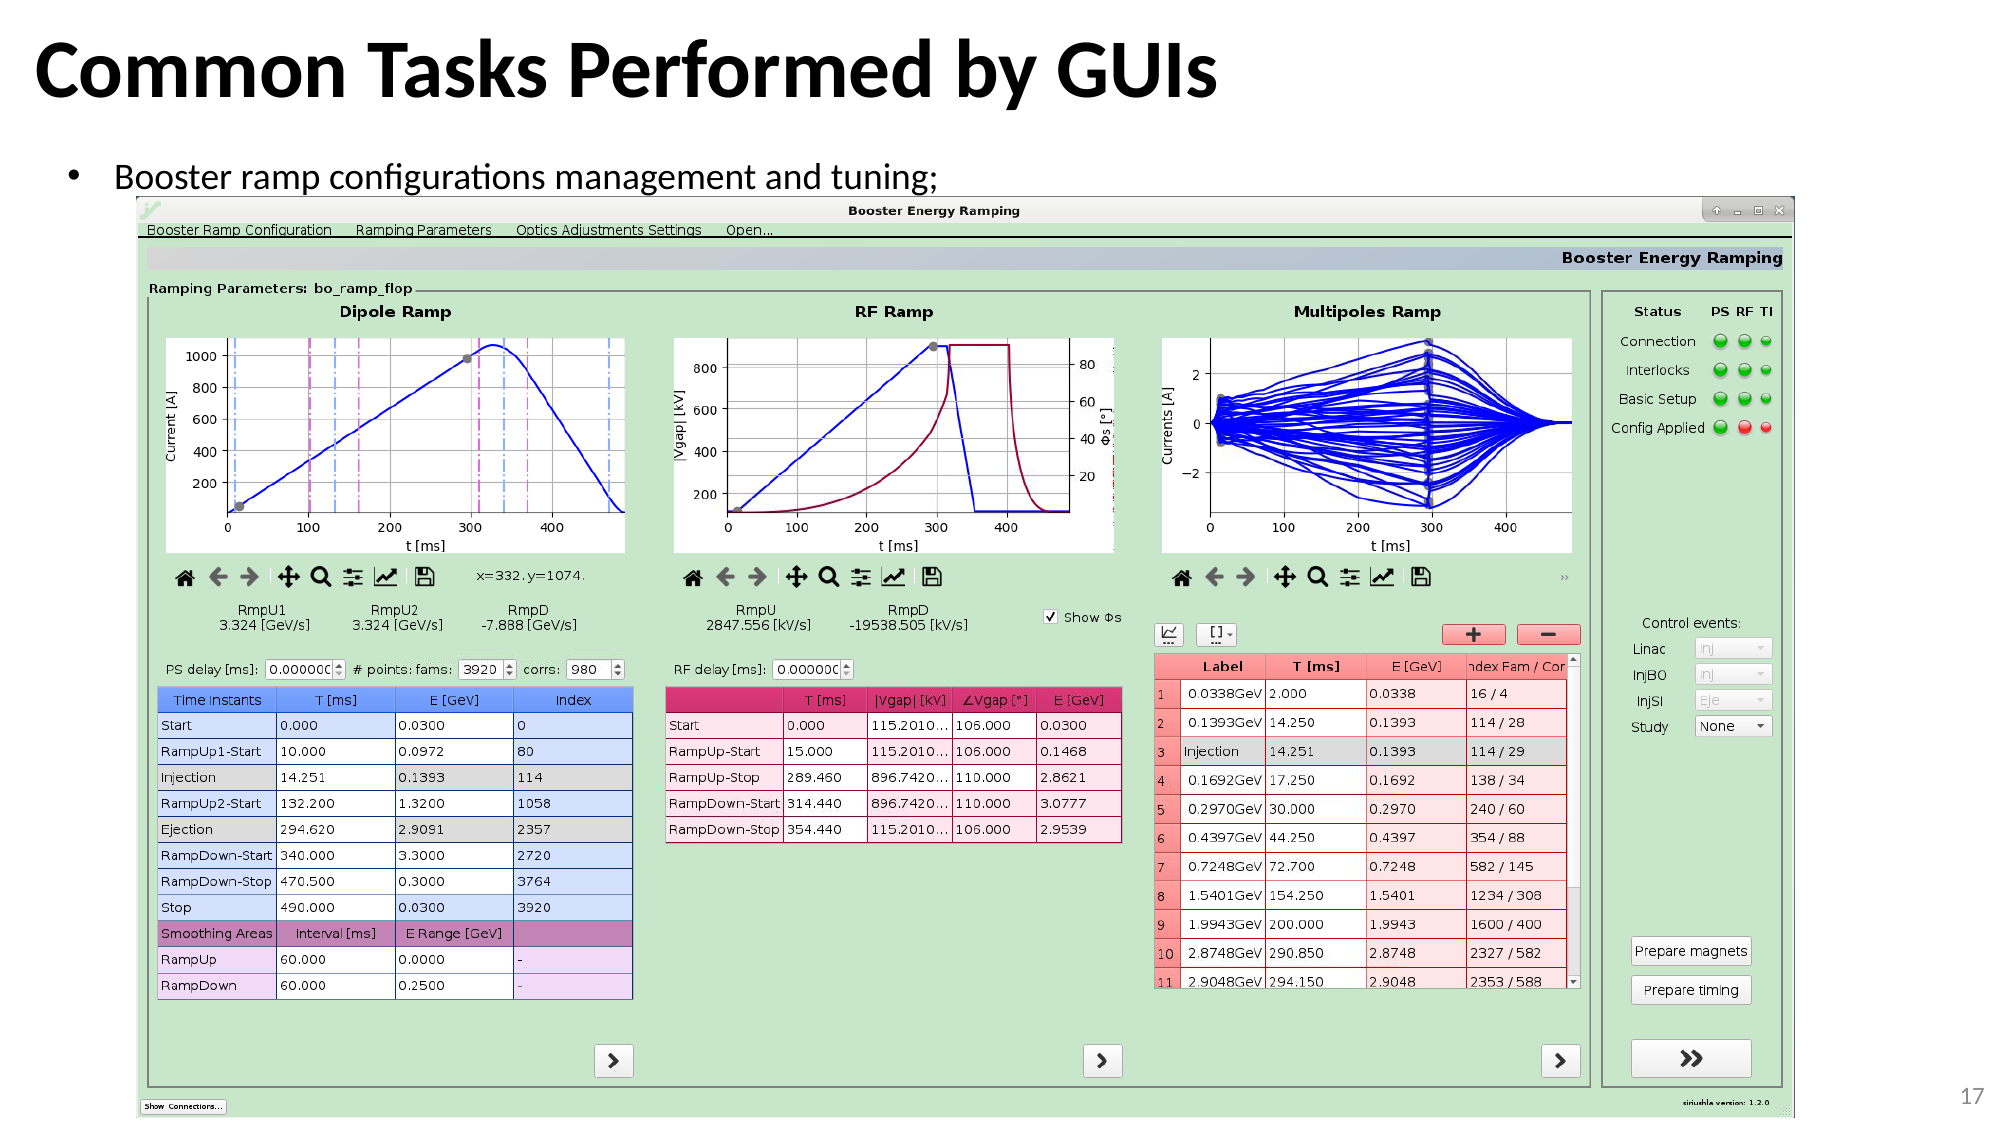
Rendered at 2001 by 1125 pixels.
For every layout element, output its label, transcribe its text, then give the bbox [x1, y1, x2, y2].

text_box Common Tasks Performed by GUIs [20, 14, 1659, 127]
picture [136, 196, 1795, 1118]
slide_number 17 [1550, 1065, 2000, 1125]
text_box Booster ramp configurations management and tuning; [52, 144, 1000, 205]
